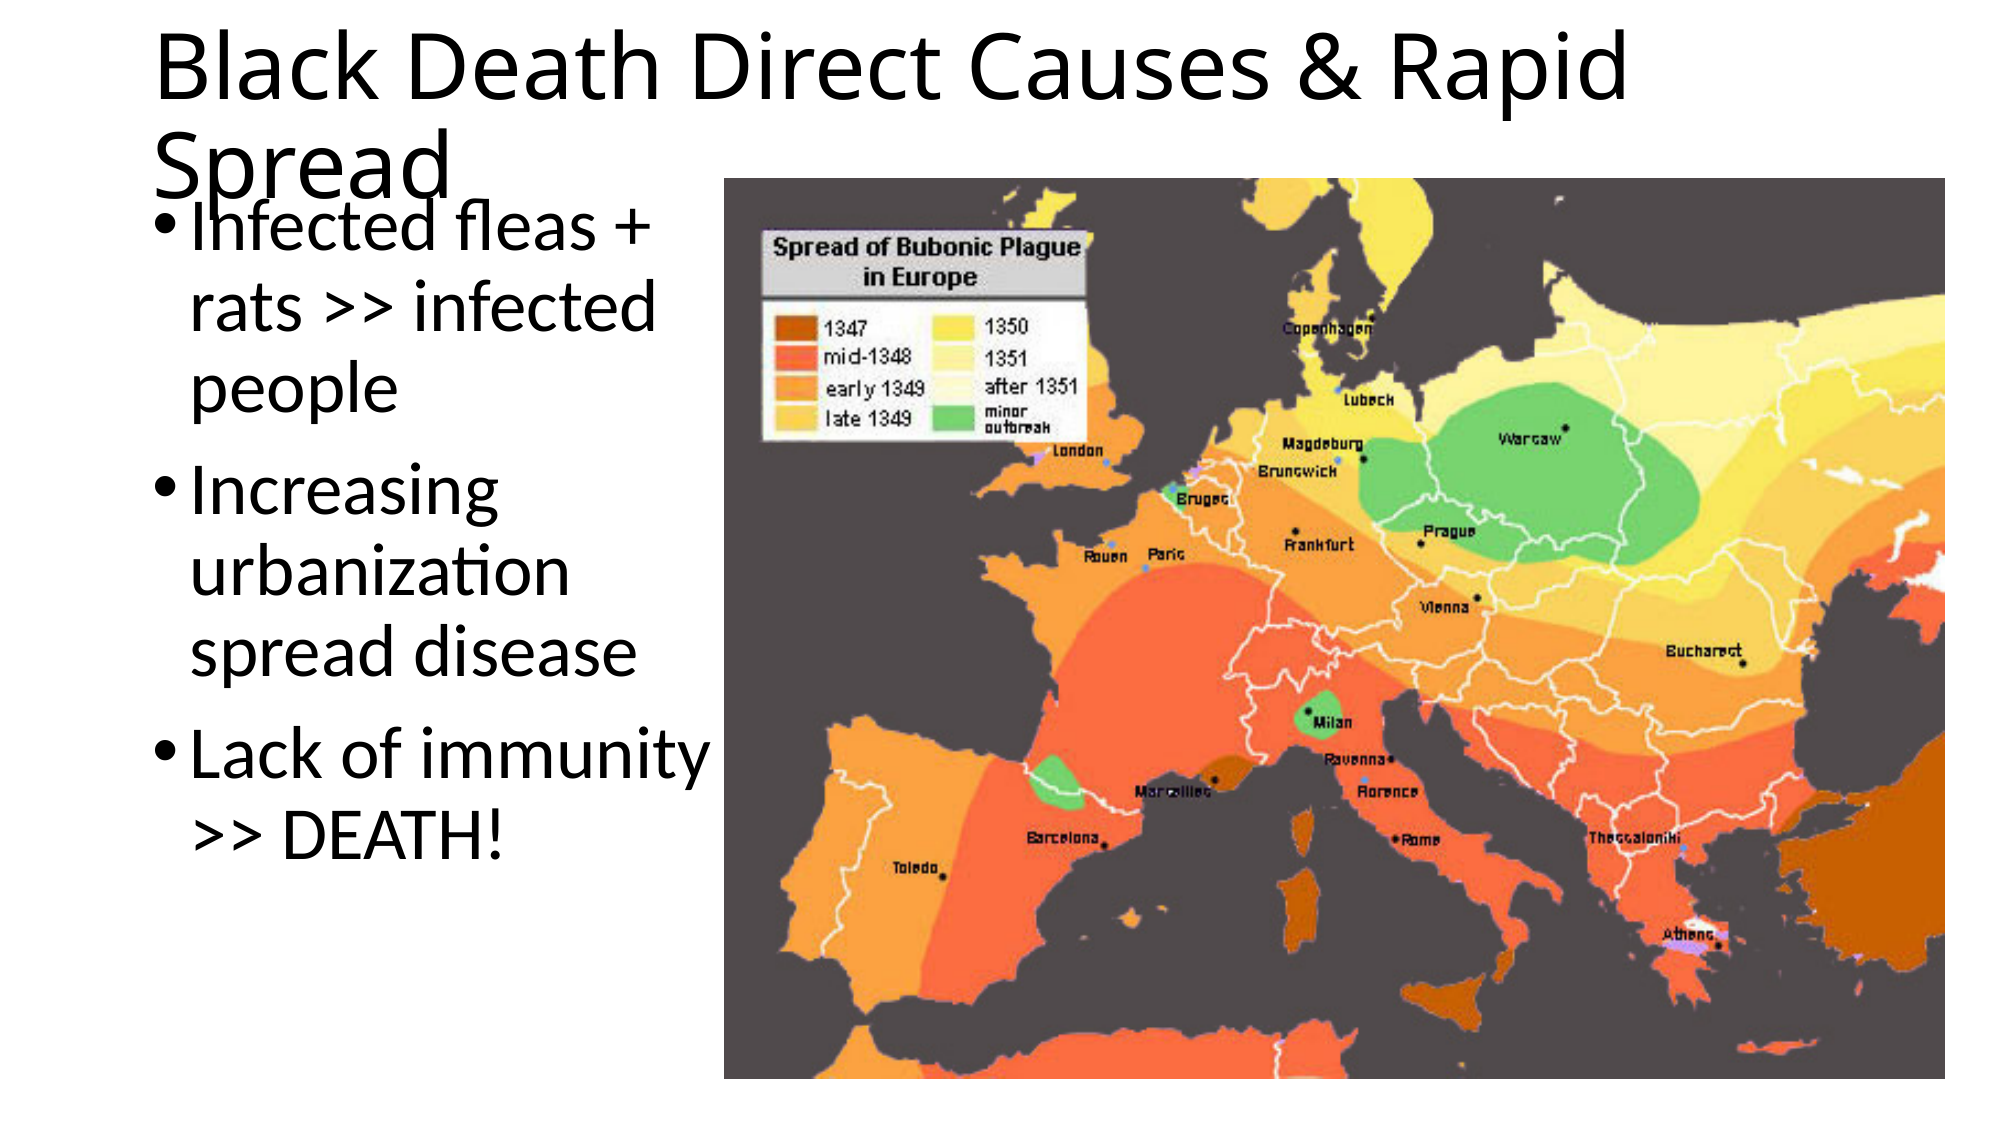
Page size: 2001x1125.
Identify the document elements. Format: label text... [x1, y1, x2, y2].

title Black Death Direct Causes & Rapid Spread [137, 59, 1863, 178]
picture [724, 178, 1945, 1079]
list Infected fleas + rats >> infected people Increasing urbanization spread disease Lack of immunity >> DEATH! [137, 178, 724, 1014]
